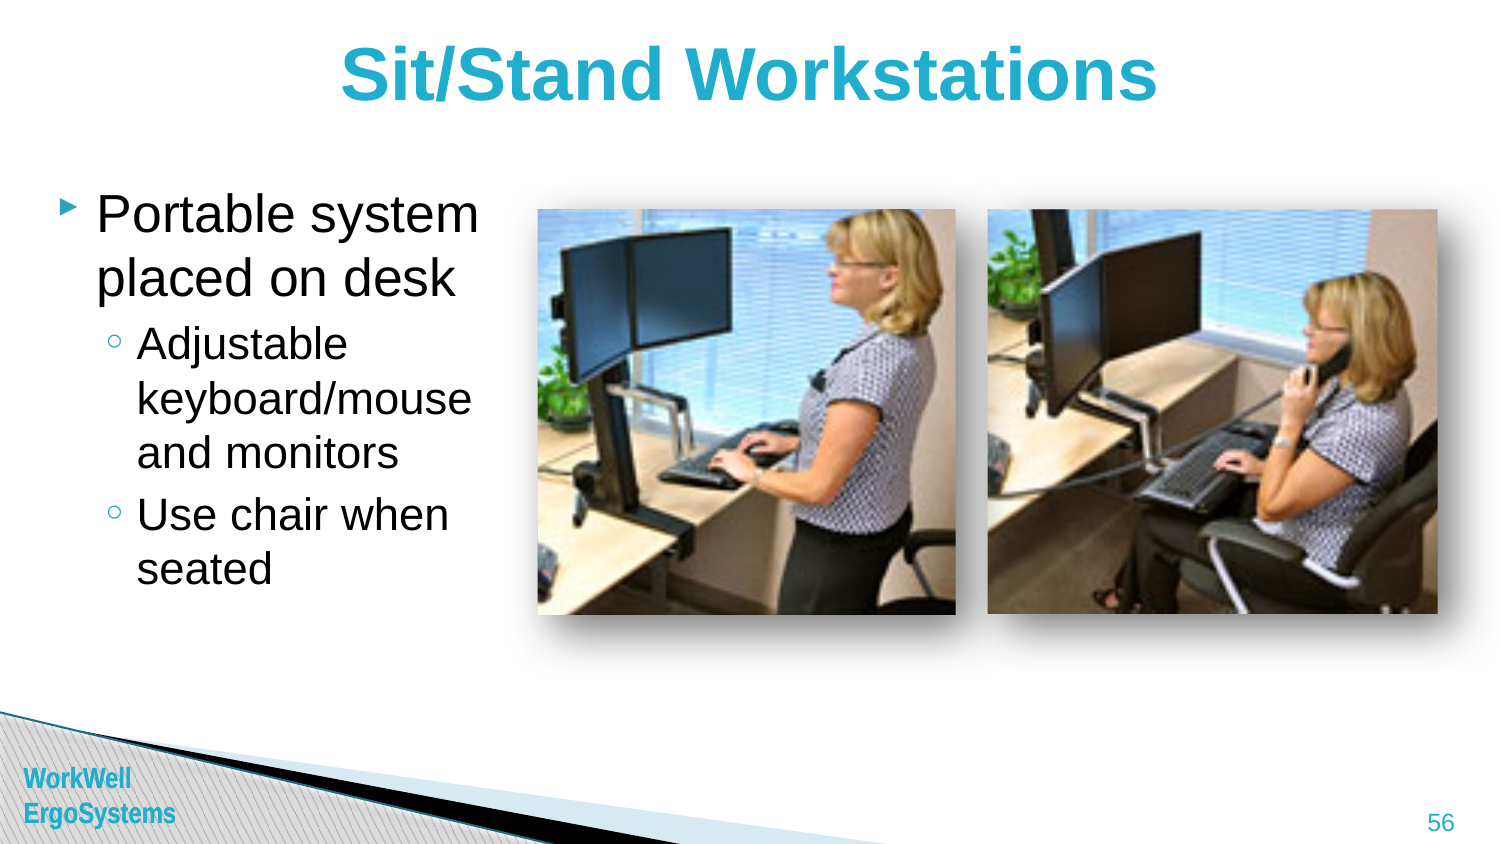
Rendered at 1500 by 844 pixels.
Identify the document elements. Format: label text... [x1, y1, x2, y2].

picture [537, 209, 956, 615]
title Sit/Stand Workstations [0, 0, 1500, 141]
picture [987, 209, 1438, 615]
slide_number 56 [1412, 798, 1473, 844]
list Portable system placed on desk Adjustable keyboard/mouse and monitors Use chair when seated [24, 171, 513, 647]
